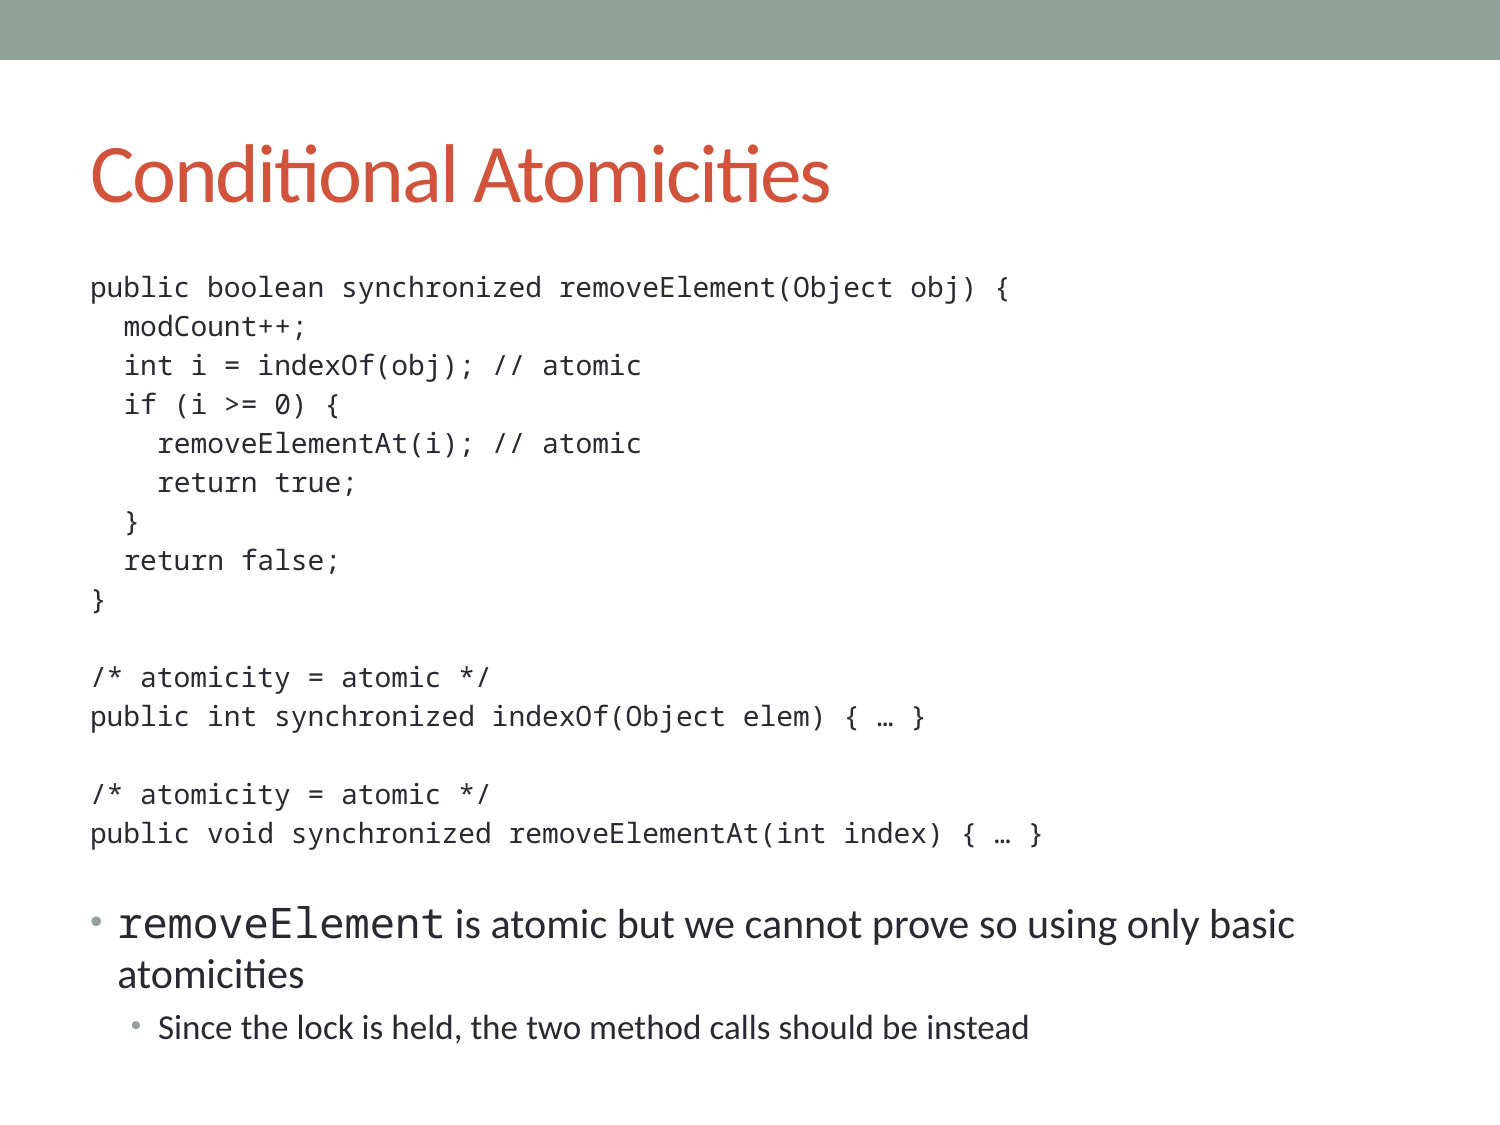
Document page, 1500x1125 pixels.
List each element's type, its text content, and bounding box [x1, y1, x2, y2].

title Conditional Atomicities [75, 87, 1425, 250]
